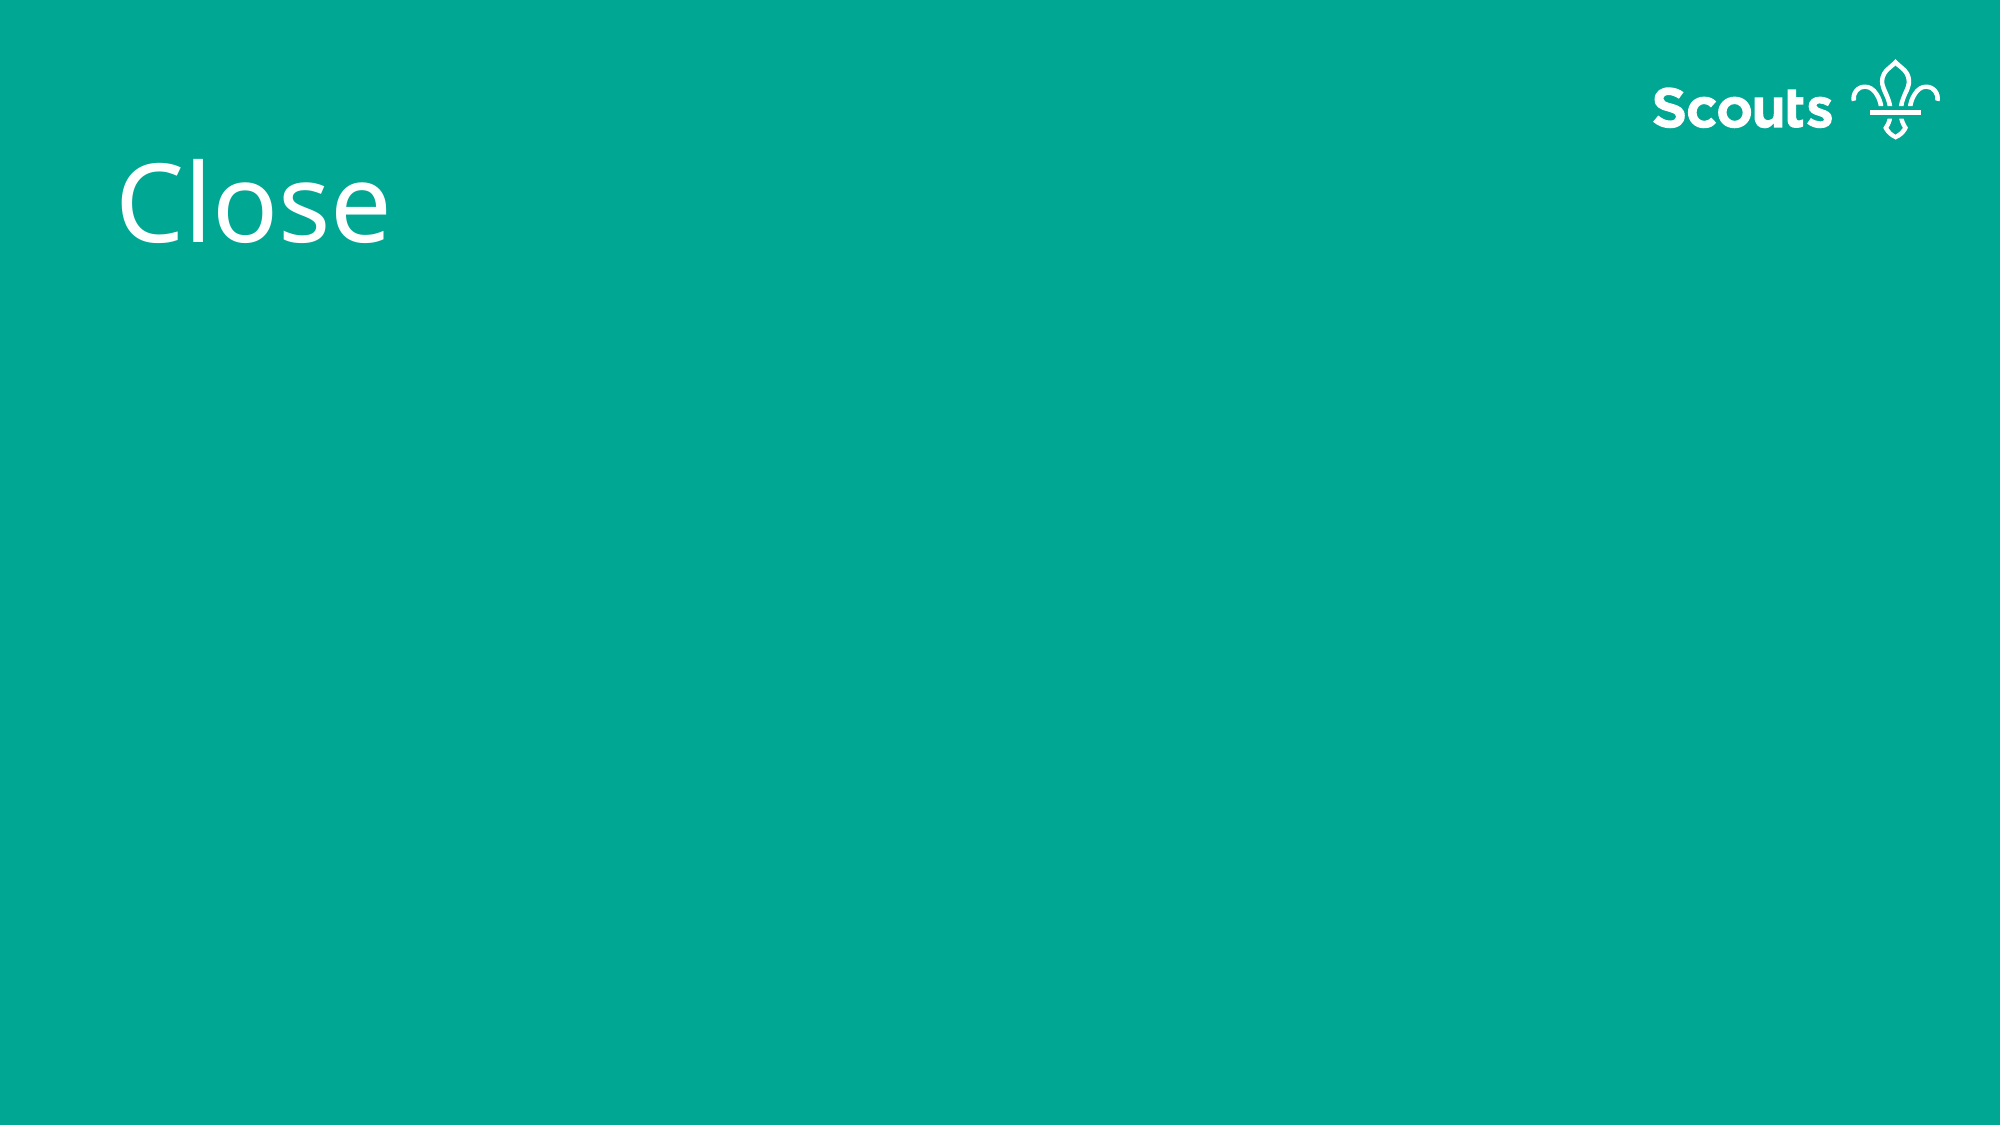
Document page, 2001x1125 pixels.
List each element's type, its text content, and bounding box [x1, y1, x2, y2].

text_box Close [100, 125, 1900, 362]
